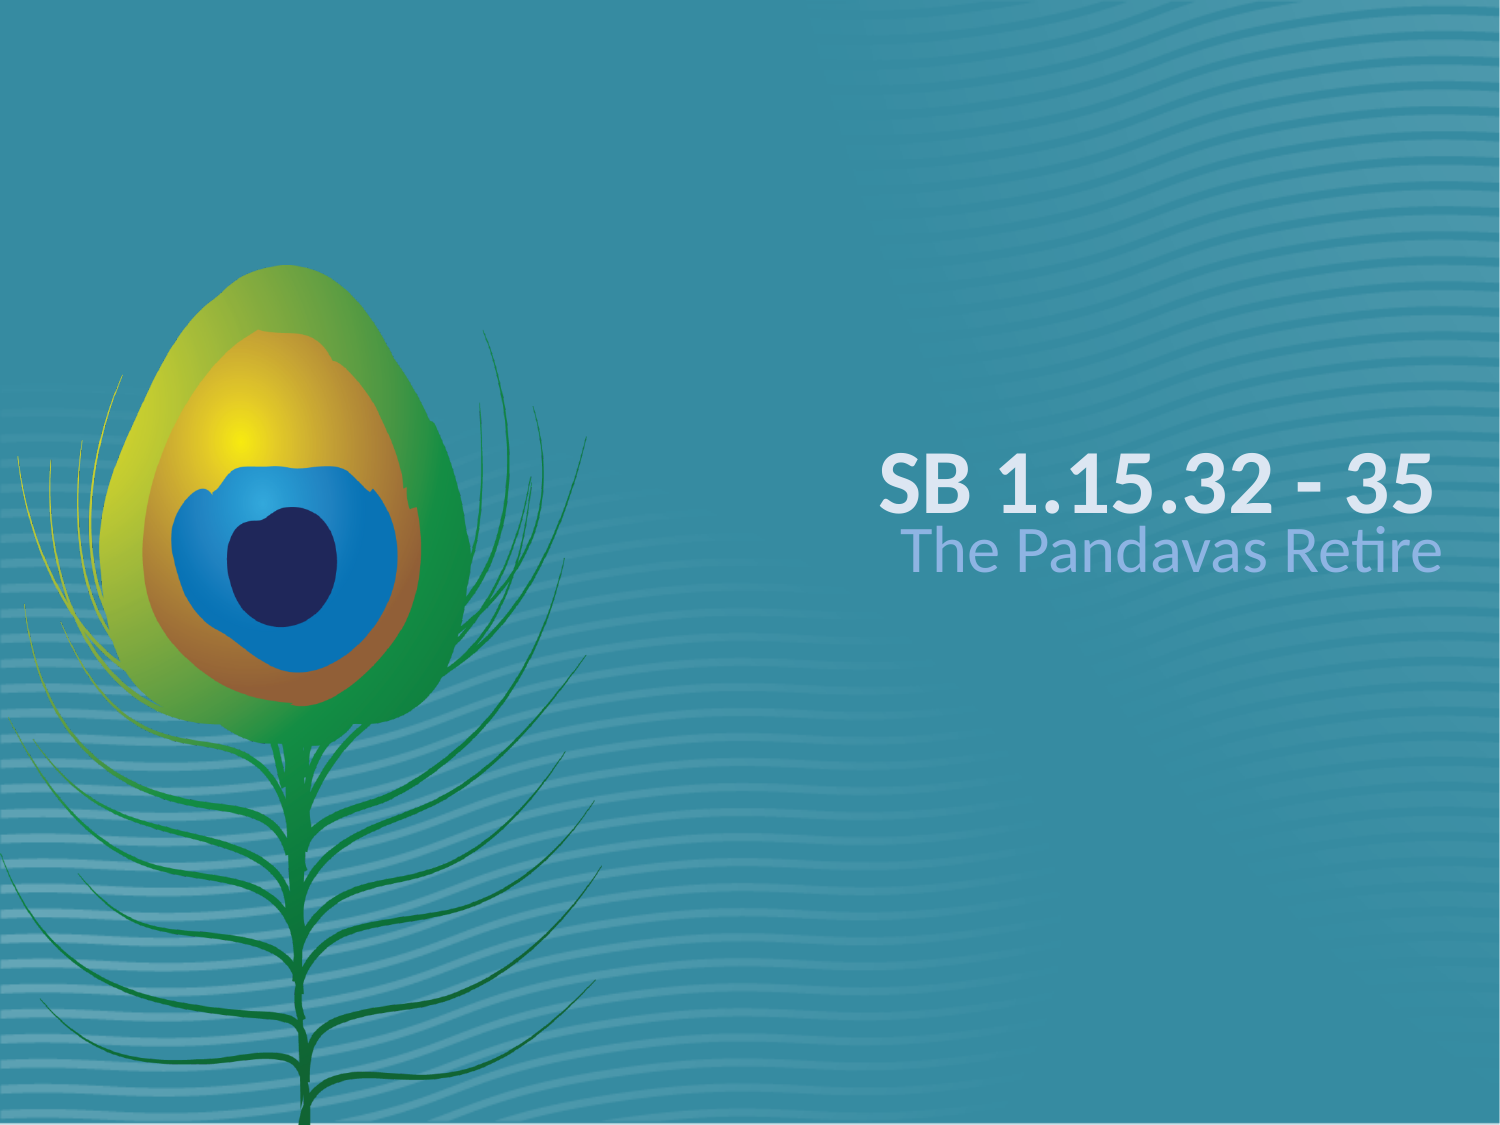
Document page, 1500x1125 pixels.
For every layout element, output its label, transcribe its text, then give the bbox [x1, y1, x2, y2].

text_box SB 1.15.32 - 35 [75, 418, 1453, 535]
text_box The Pandavas Retire [409, 498, 1460, 1125]
picture [0, 265, 602, 1125]
